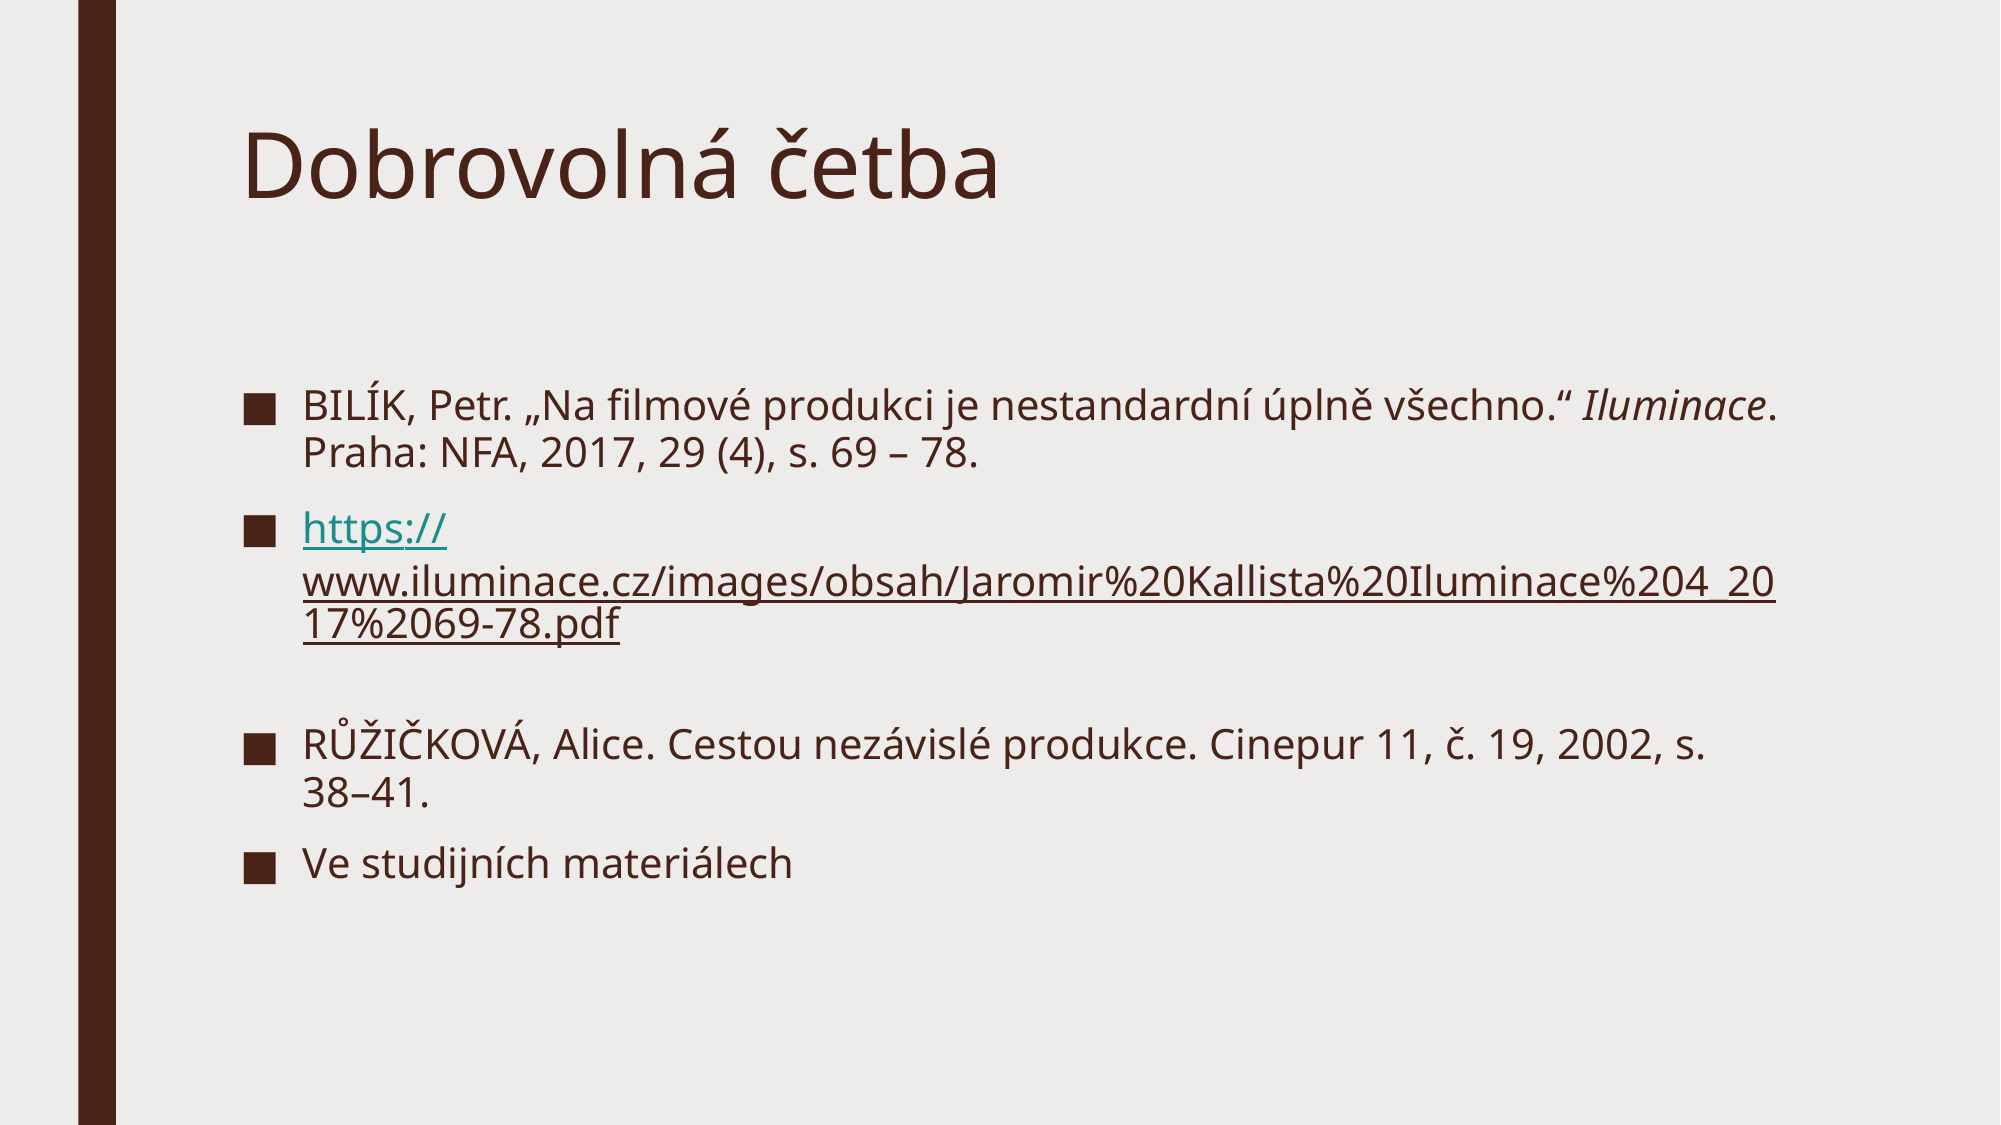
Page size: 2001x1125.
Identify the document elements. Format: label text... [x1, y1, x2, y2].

list BILÍK, Petr. „Na filmové produkci je nestandardní úplně všechno.“ Iluminace. Praha: NFA, 2017, 29 (4), s. 69 – 78. https://www.iluminace.cz/images/obsah/Jaromir%20Kallista%20Iluminace%204_2017%2069-78.pdf RŮŽIČKOVÁ, Alice. Cestou nezávislé produkce. Cinepur 11, č. 19, 2002, s. 38–41. Ve studijních materiálech [225, 375, 1800, 963]
title Dobrovolná četba [225, 112, 1800, 357]
